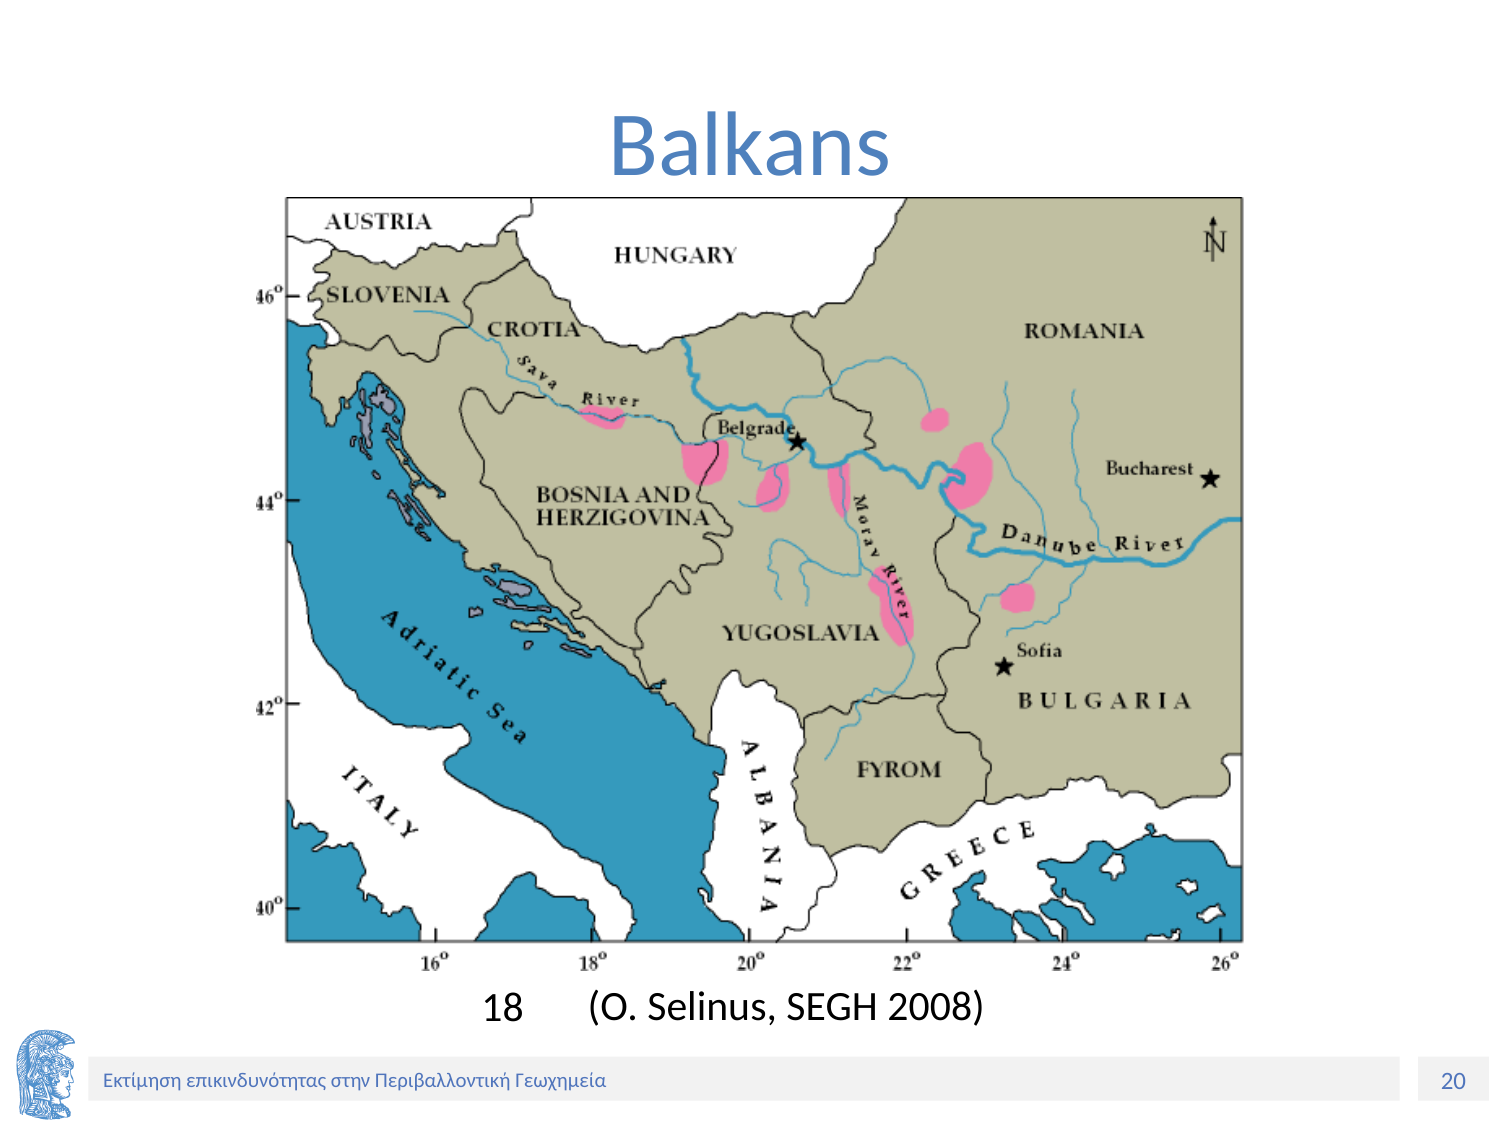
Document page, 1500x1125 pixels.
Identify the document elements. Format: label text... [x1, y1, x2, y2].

picture [9, 1026, 81, 1120]
text_box 18 [466, 979, 548, 1039]
text_box (O. Selinus, SEGH 2008) [572, 979, 1034, 1031]
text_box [255, 197, 1249, 972]
title Balkans [75, 45, 1425, 233]
